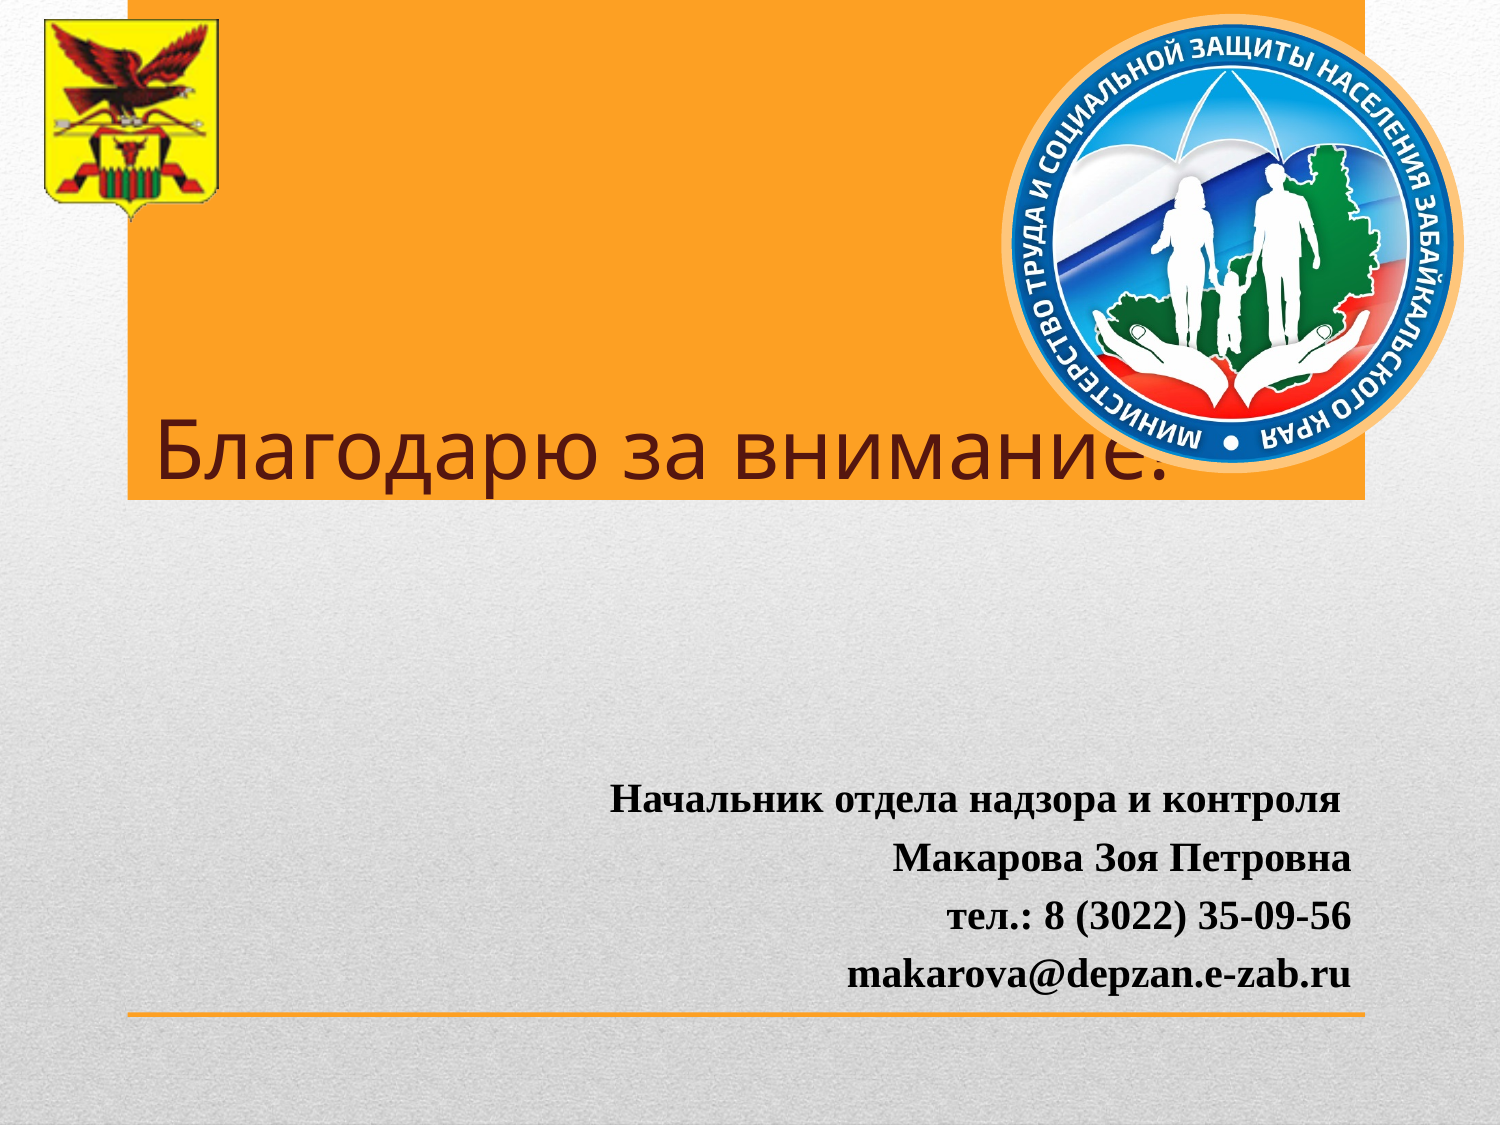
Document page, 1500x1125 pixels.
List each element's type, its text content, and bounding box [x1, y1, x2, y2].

title Благодарю за внимание! [138, 253, 1376, 504]
picture [1005, 18, 1460, 469]
subtitle Начальник отдела надзора и контроля Макарова Зоя Петровна тел.: 8 (3022) 35-09-56 makarova@depzan.e-zab.ru [242, 763, 1368, 1012]
picture [43, 18, 220, 225]
